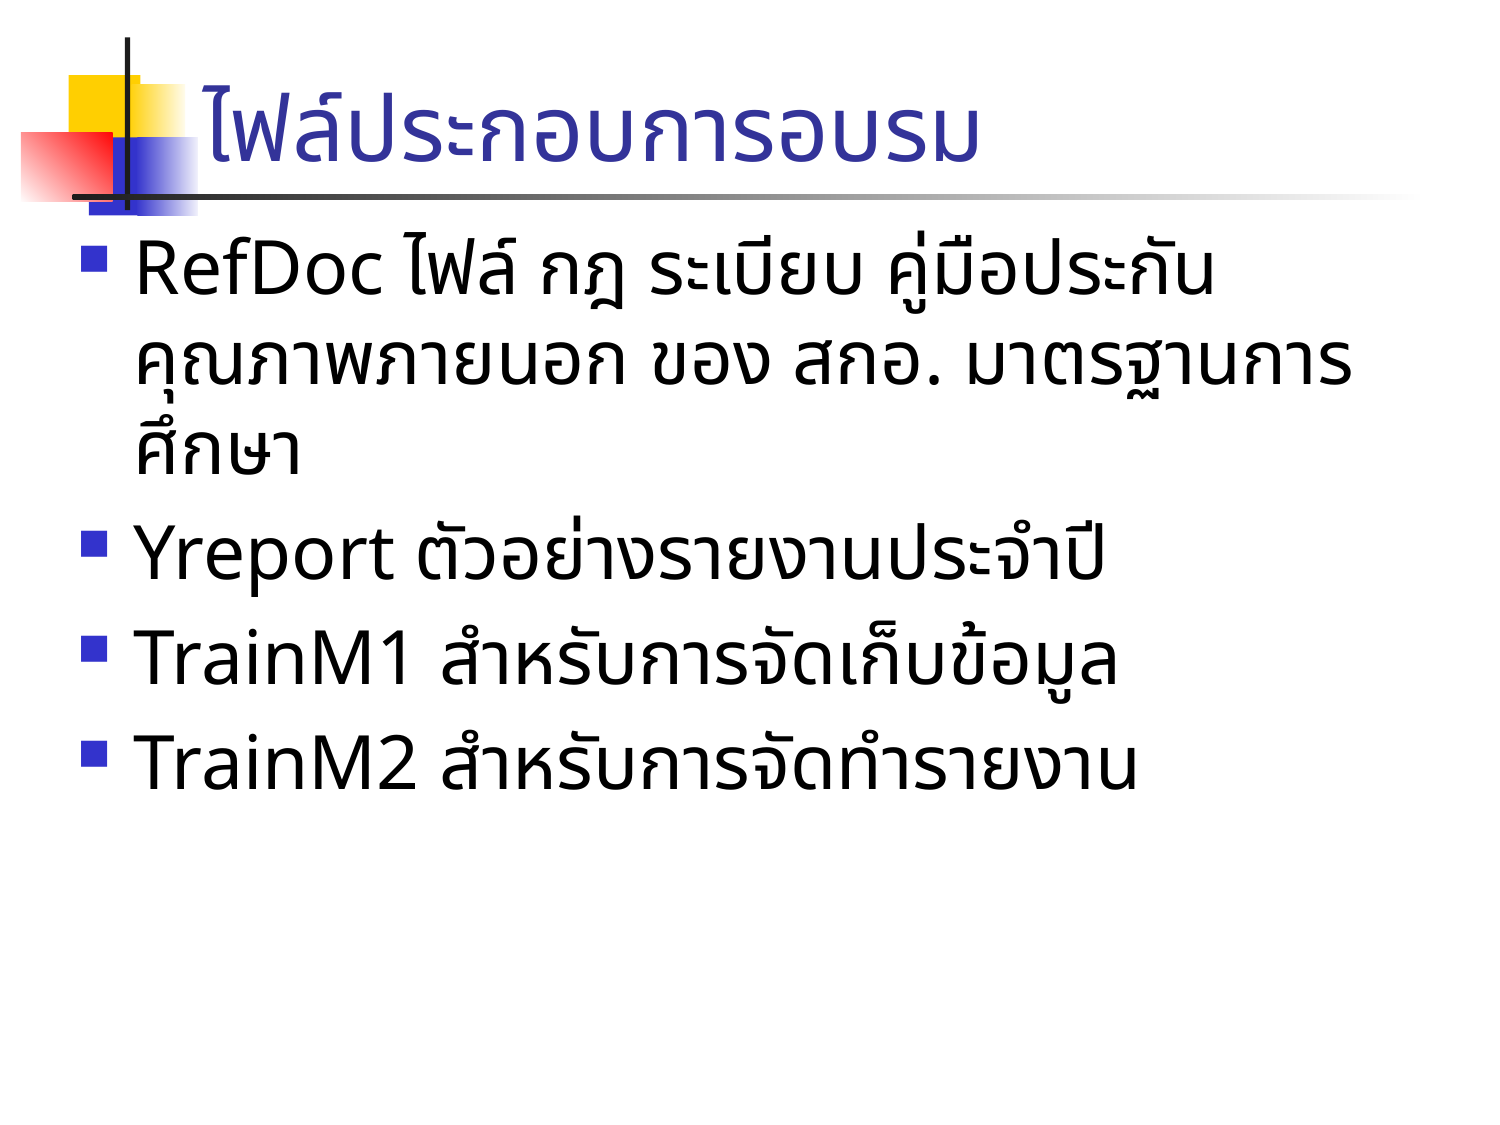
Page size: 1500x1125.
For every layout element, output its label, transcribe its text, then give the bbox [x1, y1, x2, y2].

list RefDoc ไฟล์ กฎ ระเบียบ คู่มือประกันคุณภาพภายนอก ของ สกอ. มาตรฐานการศึกษา Yreport ตัวอย่างรายงานประจำปี TrainM1 สำหรับการจัดเก็บข้อมูล TrainM2 สำหรับการจัดทำรายงาน [62, 212, 1470, 1051]
title ไฟล์ประกอบการอบรม [188, 34, 1468, 188]
